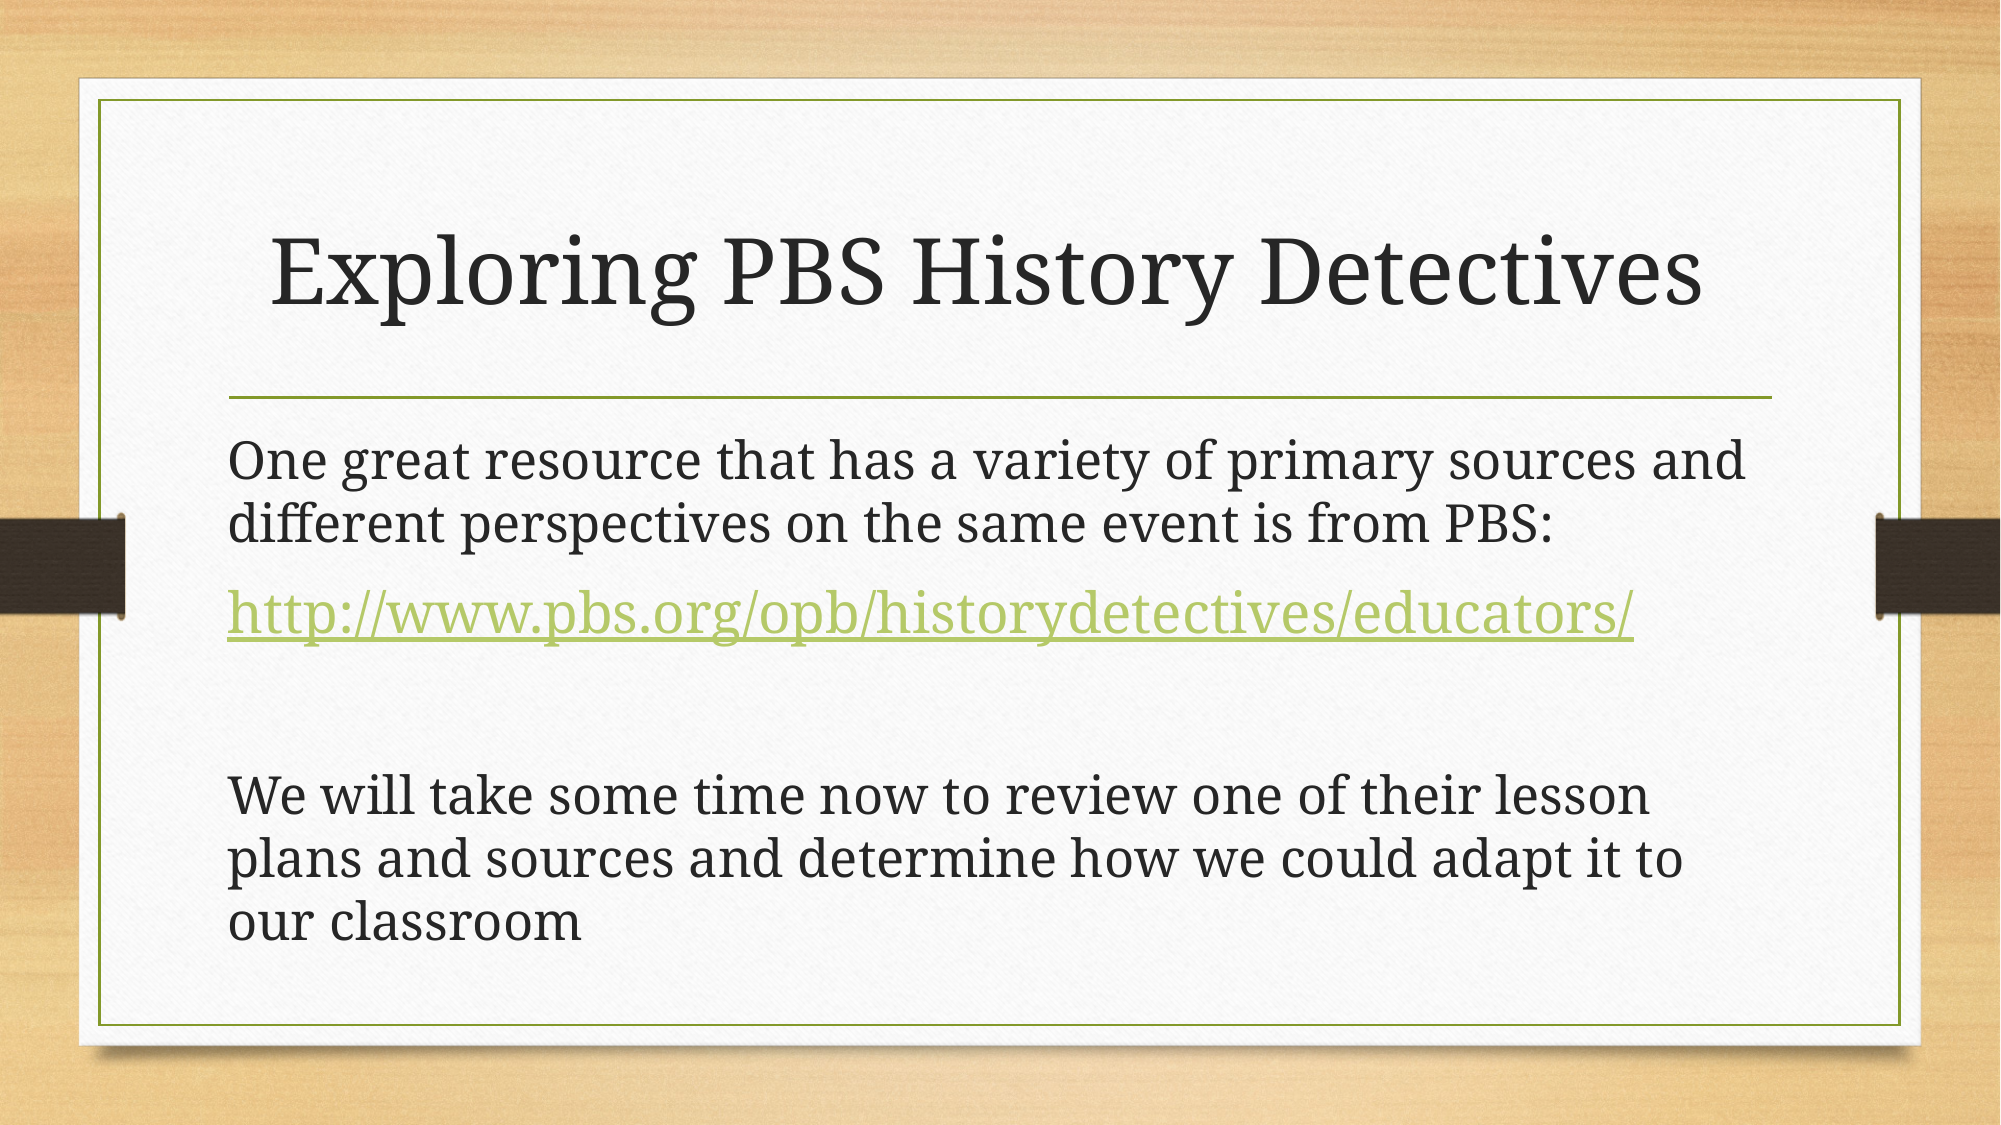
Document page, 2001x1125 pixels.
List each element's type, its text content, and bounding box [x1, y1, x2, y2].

list One great resource that has a variety of primary sources and different perspectives on the same event is from PBS: http://www.pbs.org/opb/historydetectives/educators/ We will take some time now to review one of their lesson plans and sources and determine how we could adapt it to our classroom [212, 419, 1788, 964]
title Exploring PBS History Detectives [212, 161, 1788, 375]
picture [0, 0, 2001, 1125]
